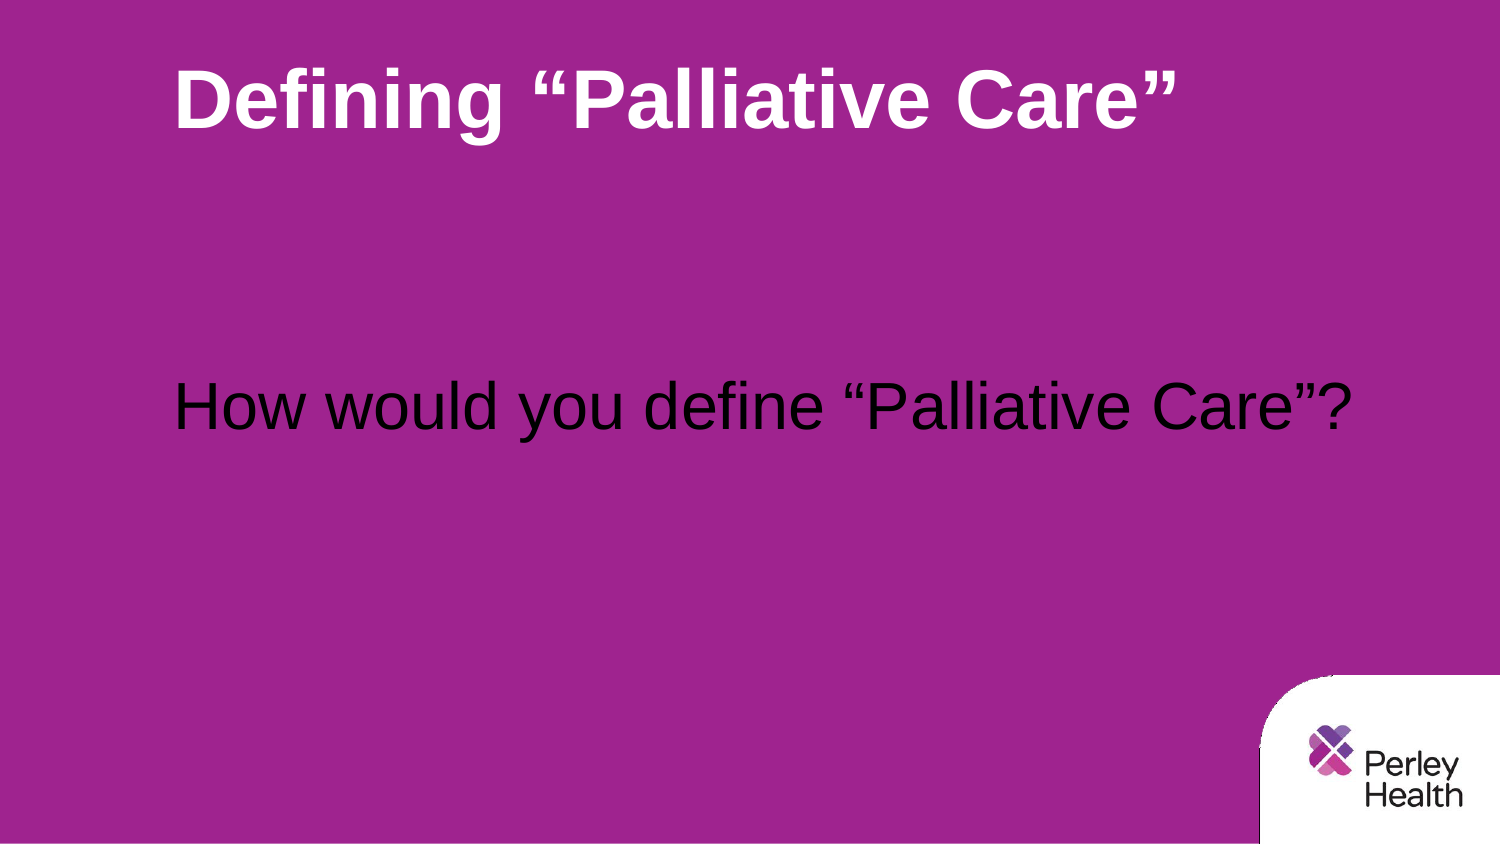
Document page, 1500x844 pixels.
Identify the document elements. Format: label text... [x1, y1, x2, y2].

text_box How would you define “Palliative Care”? [171, 360, 1357, 443]
title Defining “Palliative Care” [171, 43, 1185, 187]
picture [1259, 675, 1500, 844]
